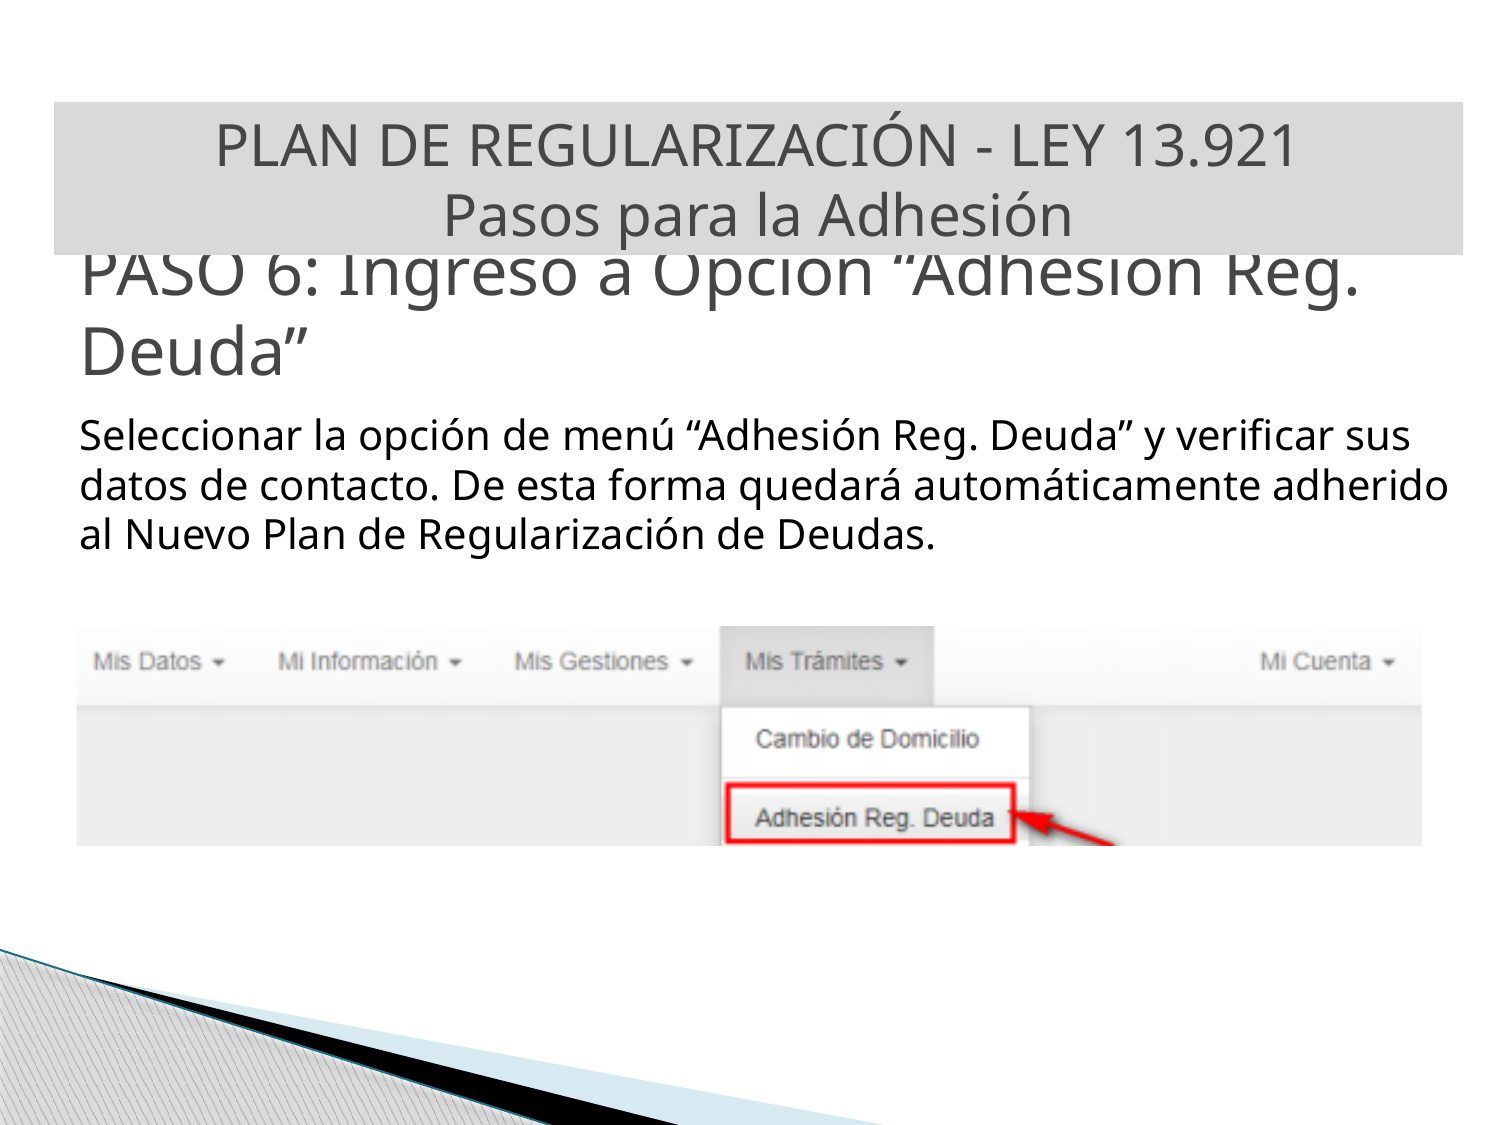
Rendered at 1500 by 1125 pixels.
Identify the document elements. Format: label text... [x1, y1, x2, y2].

text_box PLAN DE REGULARIZACIÓN - LEY 13.921 Pasos para la Adhesión [54, 101, 1464, 256]
text_box PASO 6: Ingreso a Opción “Adhesión Reg. Deuda” [64, 255, 1474, 362]
text_box Seleccionar la opción de menú “Adhesión Reg. Deuda” y verificar sus datos de contacto. De esta forma quedará automáticamente adherido al Nuevo Plan de Regularización de Deudas. [64, 400, 1467, 566]
picture [76, 626, 1469, 847]
